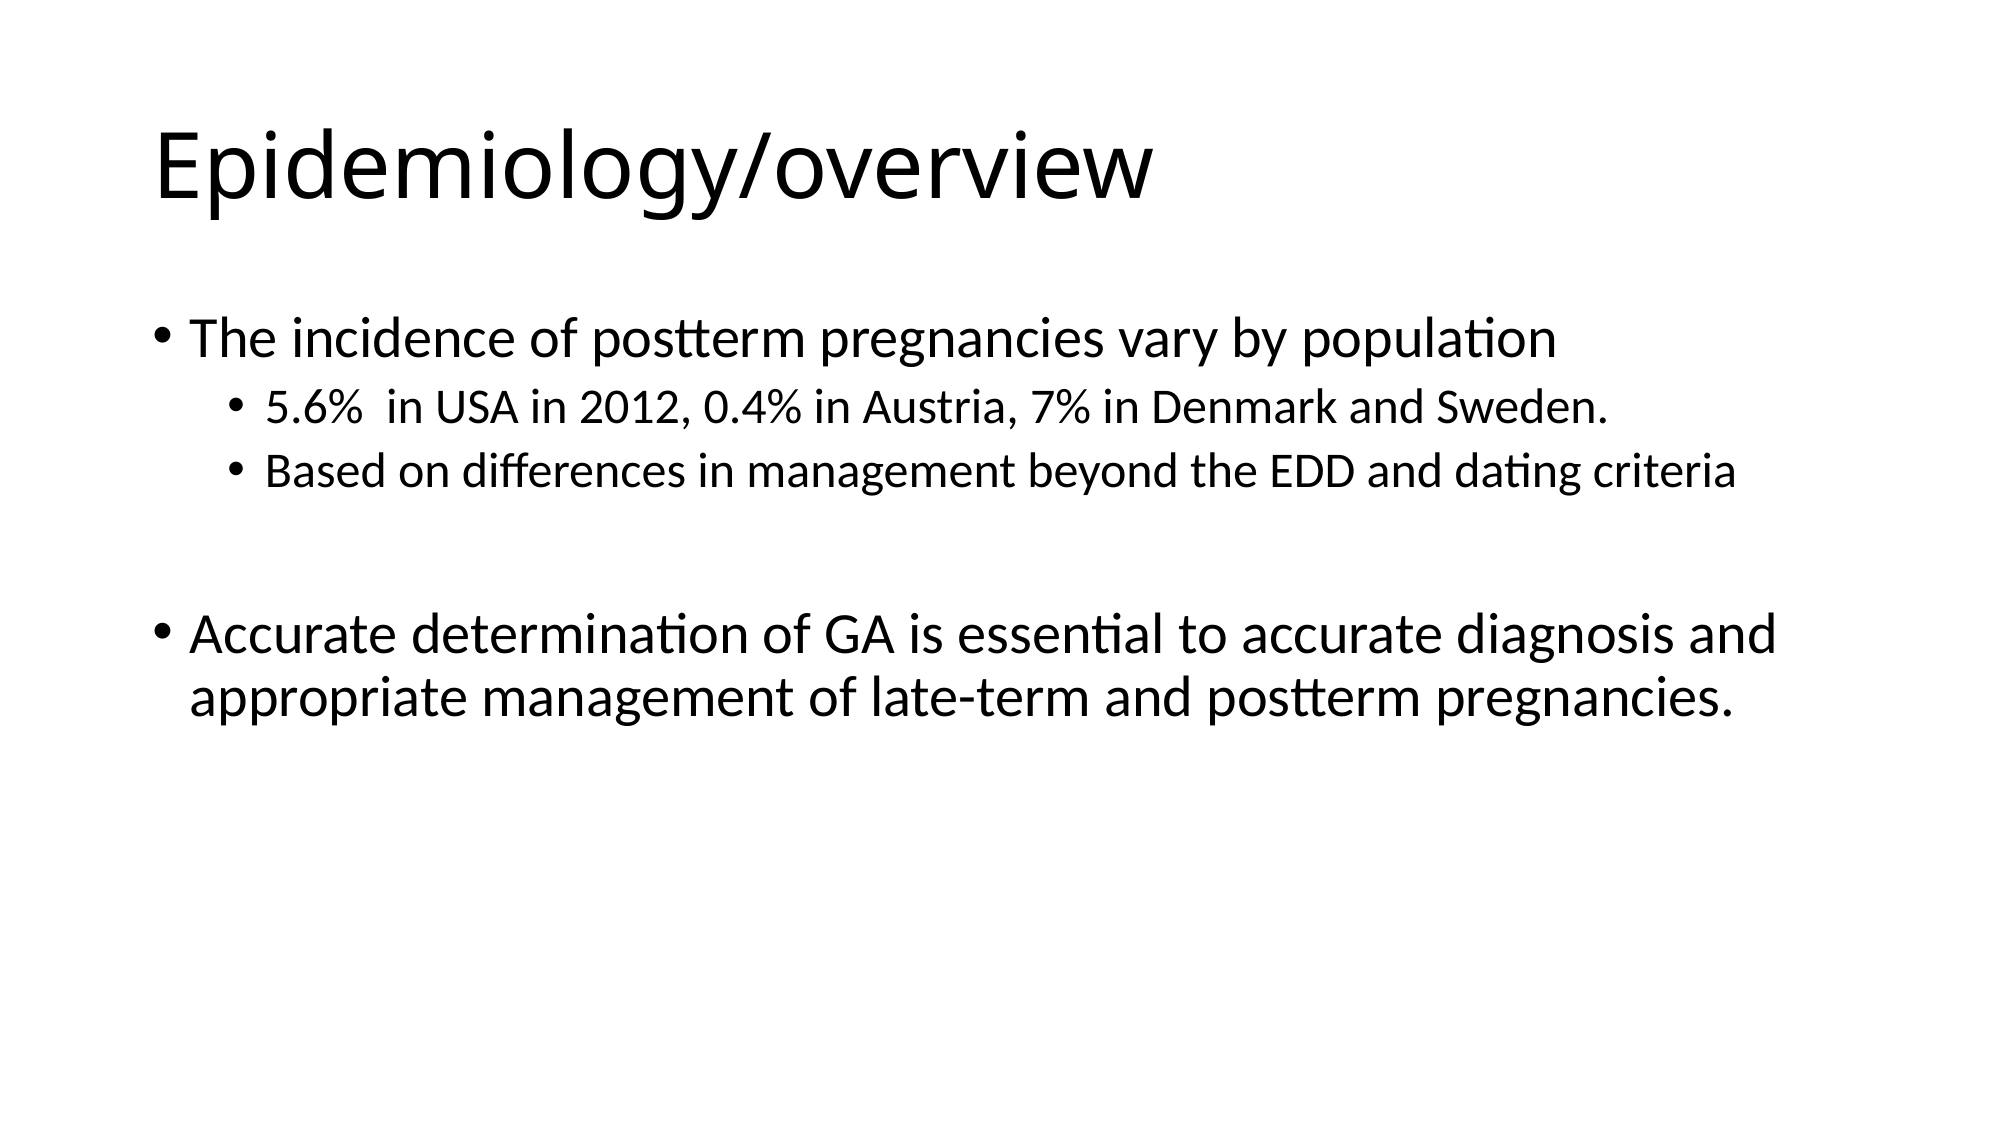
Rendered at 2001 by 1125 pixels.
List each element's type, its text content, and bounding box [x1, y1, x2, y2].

title Epidemiology/overview [137, 59, 1863, 278]
list The incidence of postterm pregnancies vary by population 5.6% in USA in 2012, 0.4% in Austria, 7% in Denmark and Sweden. Based on differences in management beyond the EDD and dating criteria Accurate determination of GA is essential to accurate diagnosis and appropriate management of late-term and postterm pregnancies. [137, 299, 1863, 1014]
